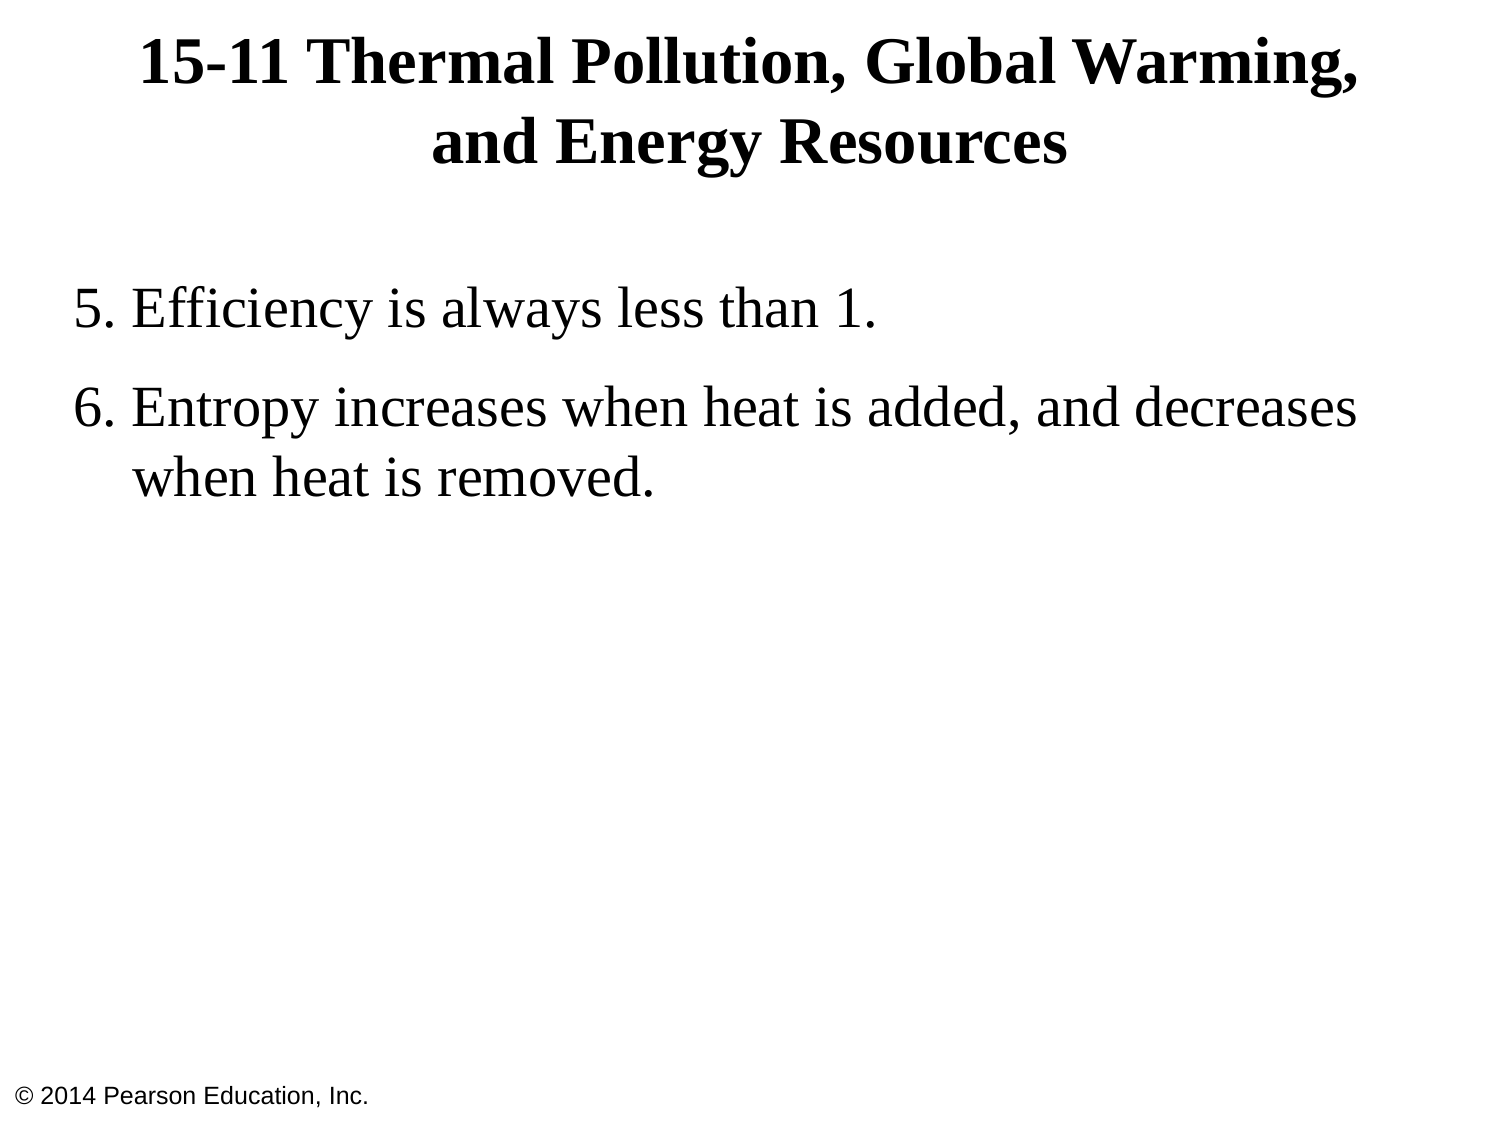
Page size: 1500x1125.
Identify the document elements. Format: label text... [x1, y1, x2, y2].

slide_number © 2014 Pearson Education, Inc. [0, 1065, 401, 1125]
title 15-11 Thermal Pollution, Global Warming, and Energy Resources [75, 2, 1425, 191]
list 5. Efficiency is always less than 1. 6. Entropy increases when heat is added, and decreases when heat is removed. [73, 261, 1427, 1020]
